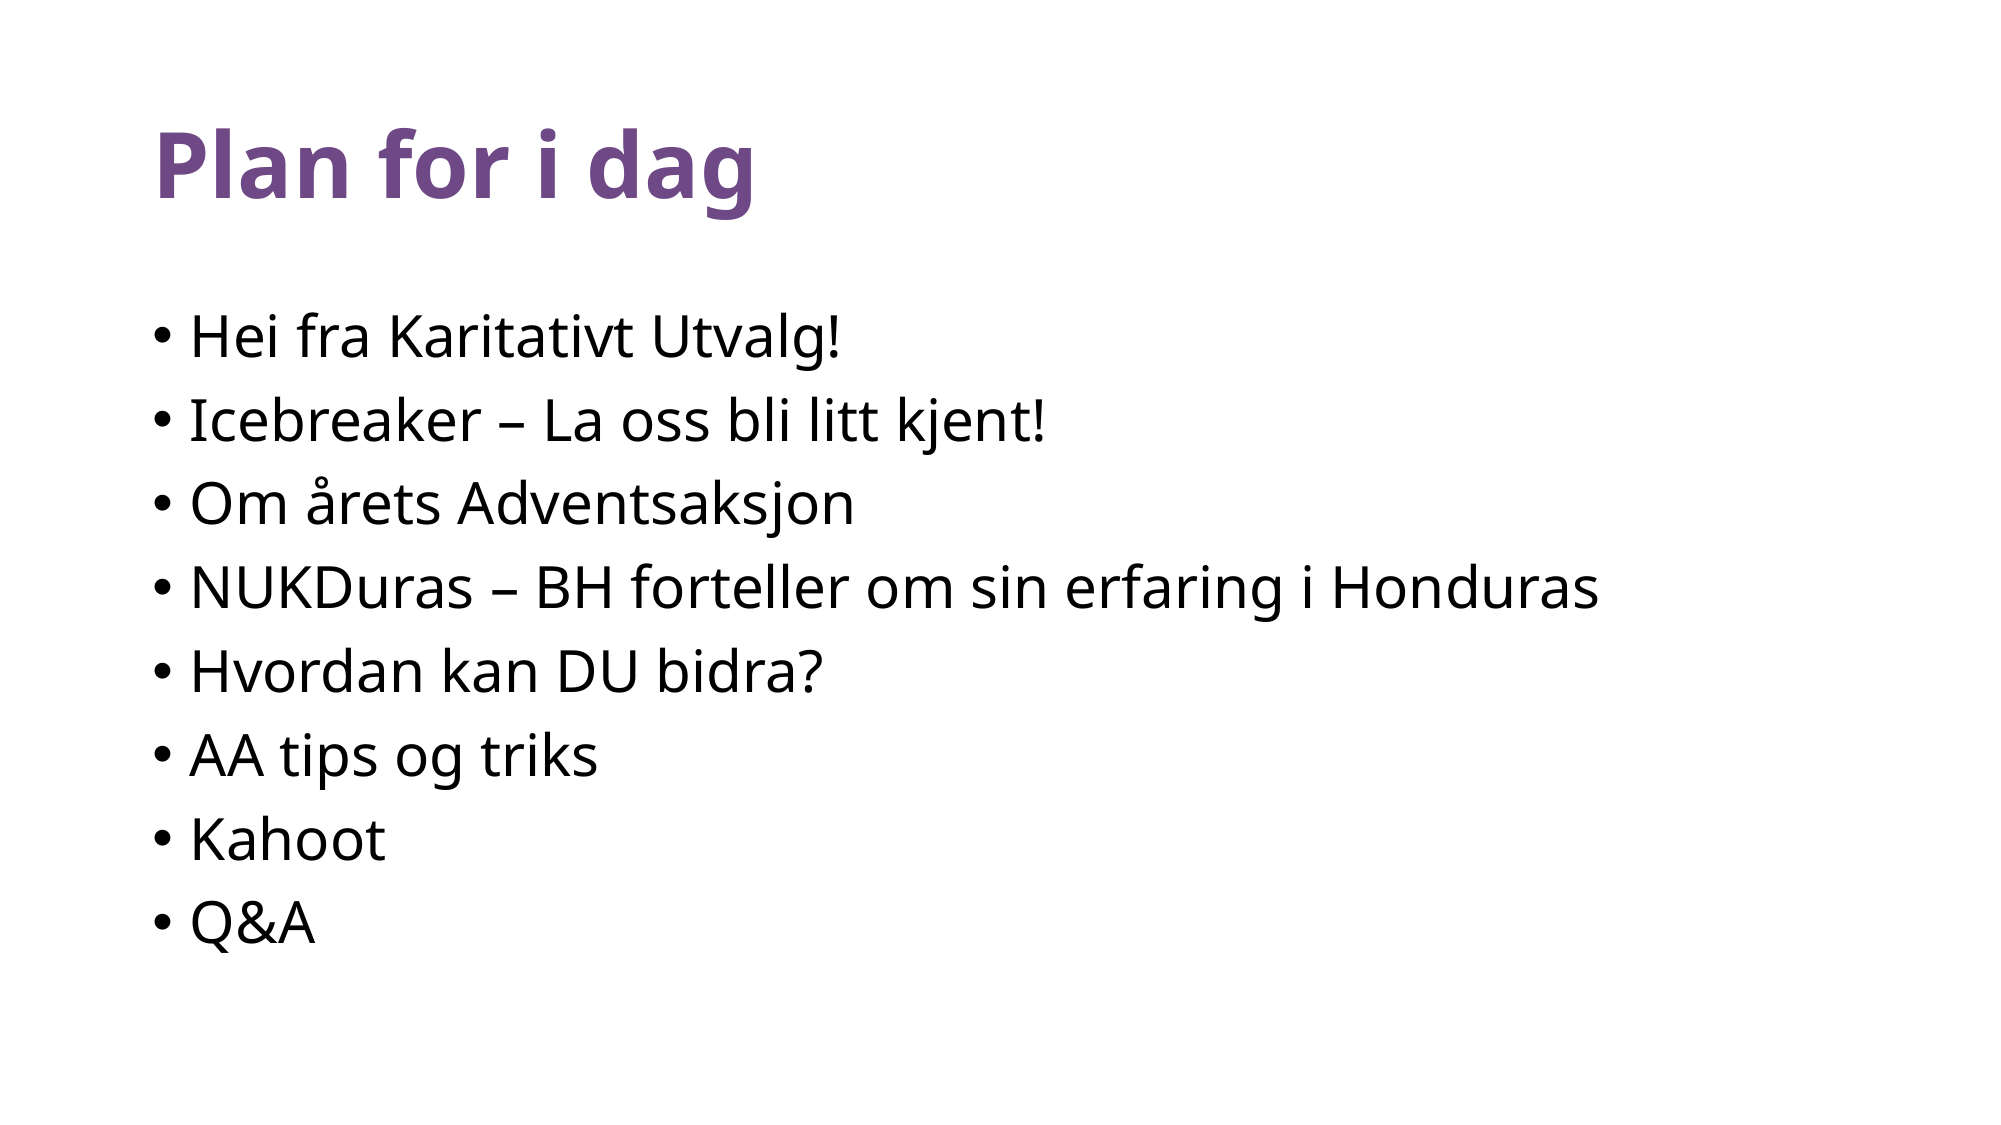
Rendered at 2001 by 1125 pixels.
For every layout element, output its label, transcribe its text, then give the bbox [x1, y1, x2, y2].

title Plan for i dag [137, 59, 1863, 278]
list Hei fra Karitativt Utvalg! Icebreaker – La oss bli litt kjent! Om årets Adventsaksjon NUKDuras – BH forteller om sin erfaring i Honduras Hvordan kan DU bidra? AA tips og triks Kahoot Q&A [137, 299, 1863, 1014]
